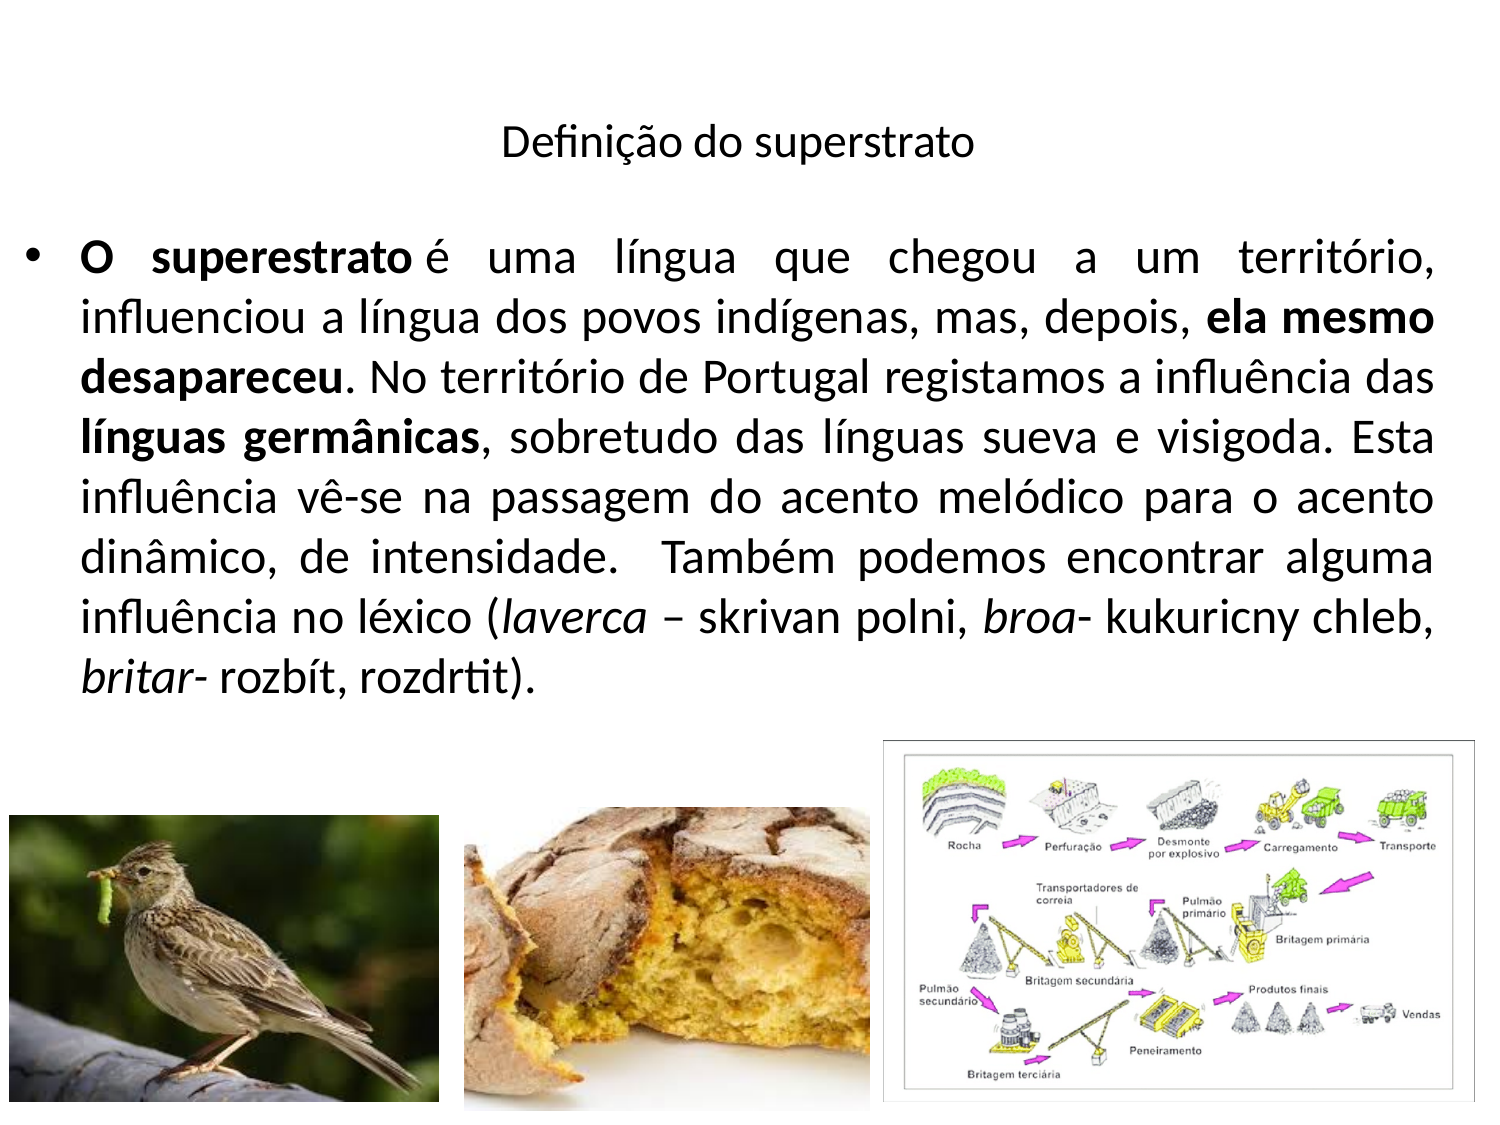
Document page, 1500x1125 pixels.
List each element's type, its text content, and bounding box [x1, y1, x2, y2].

title Definição do superstrato [75, 45, 1425, 216]
list O superestrato é uma língua que chegou a um território, influenciou a língua dos povos indígenas, mas, depois, ela mesmo desapareceu. No território de Portugal registamos a influência das línguas germânicas, sobretudo das línguas sueva e visigoda. Esta influência vê-se na passagem do acento melódico para o acento dinâmico, de intensidade. Também podemos encontrar alguma influência no léxico (laverca – skrivan polni, broa- kukuricny chleb, britar- rozbít, rozdrtit). [9, 216, 1451, 1125]
picture [8, 815, 440, 1103]
picture [464, 807, 870, 1111]
picture [883, 740, 1476, 1103]
